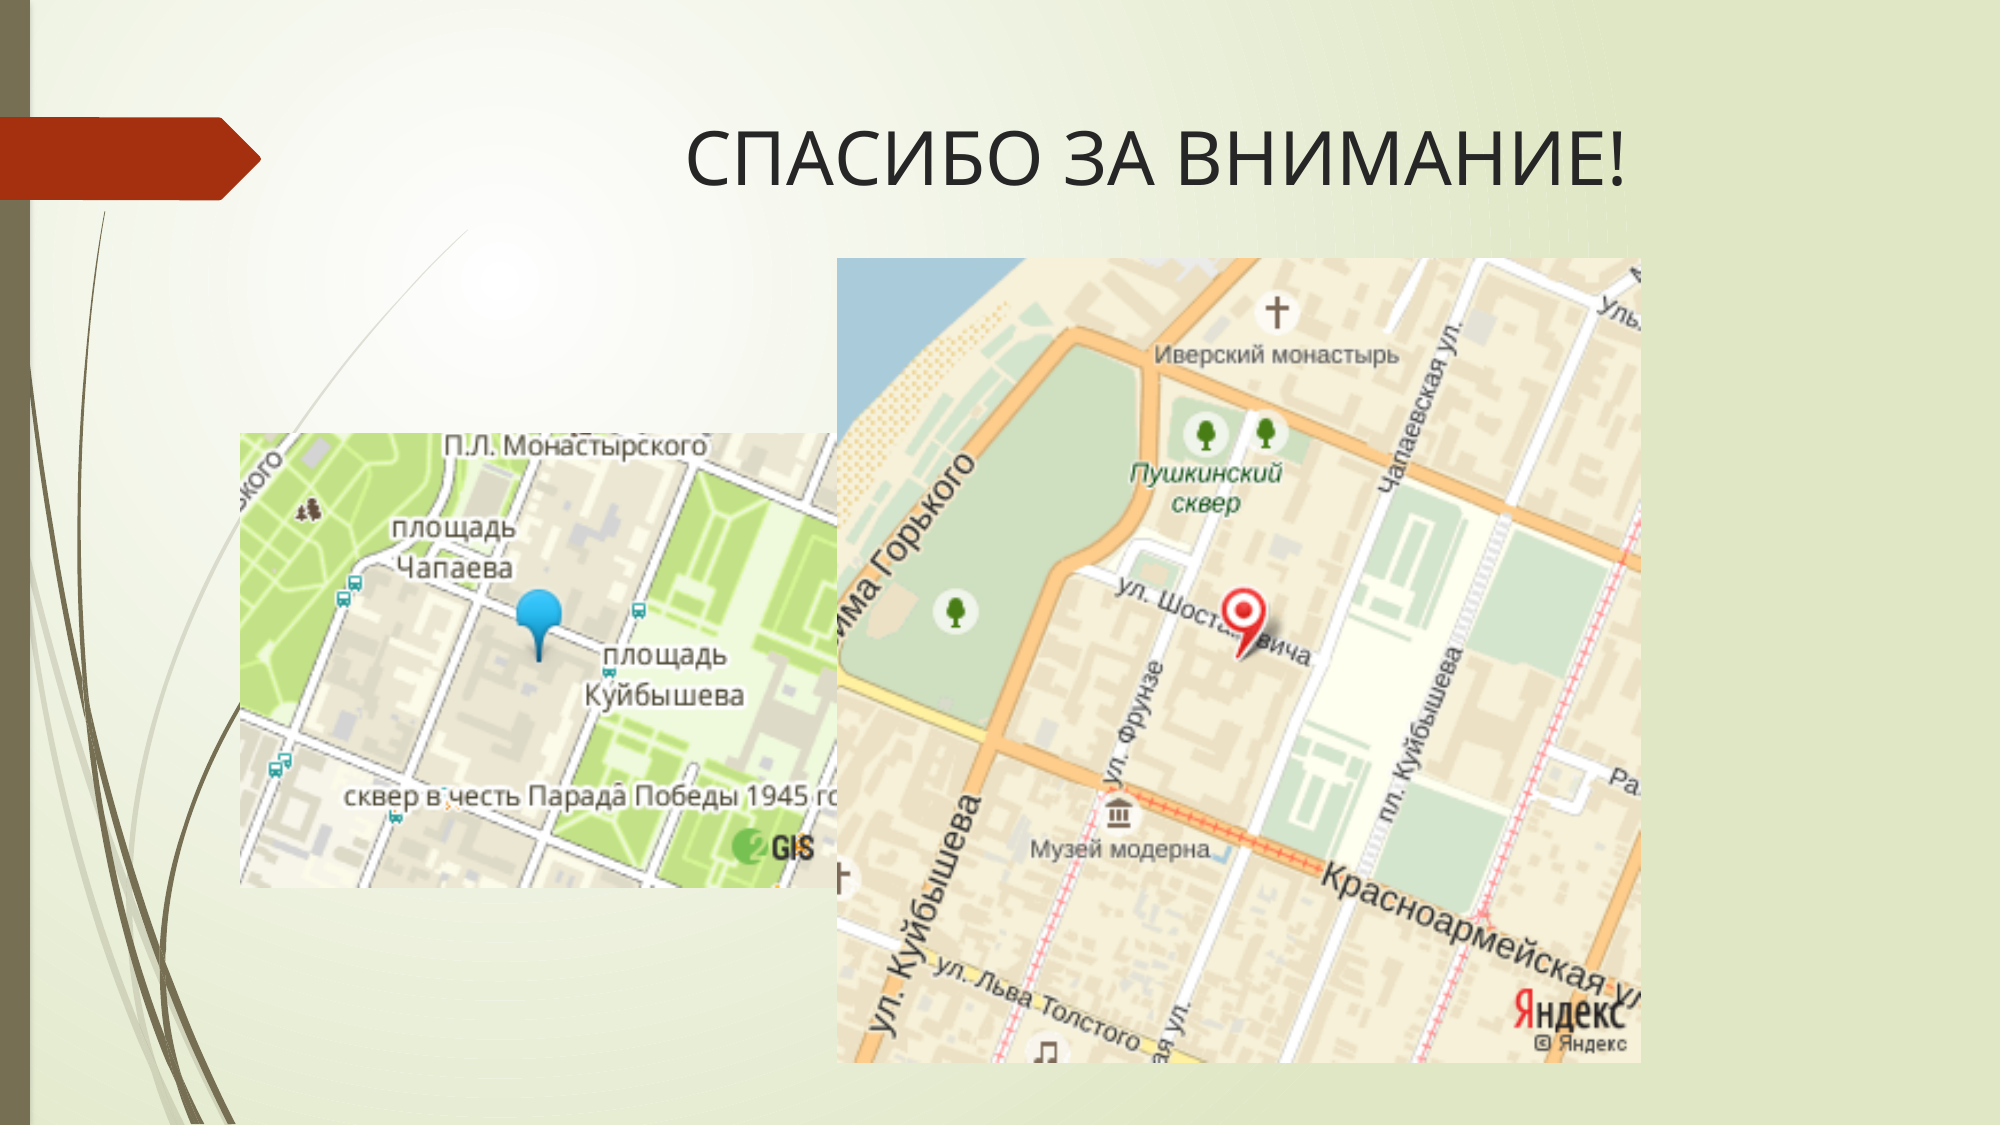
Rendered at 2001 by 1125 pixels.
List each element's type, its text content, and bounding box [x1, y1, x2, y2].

picture [836, 258, 1641, 1063]
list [240, 433, 838, 888]
title СПАСИБО ЗА ВНИМАНИЕ! [425, 102, 1888, 313]
